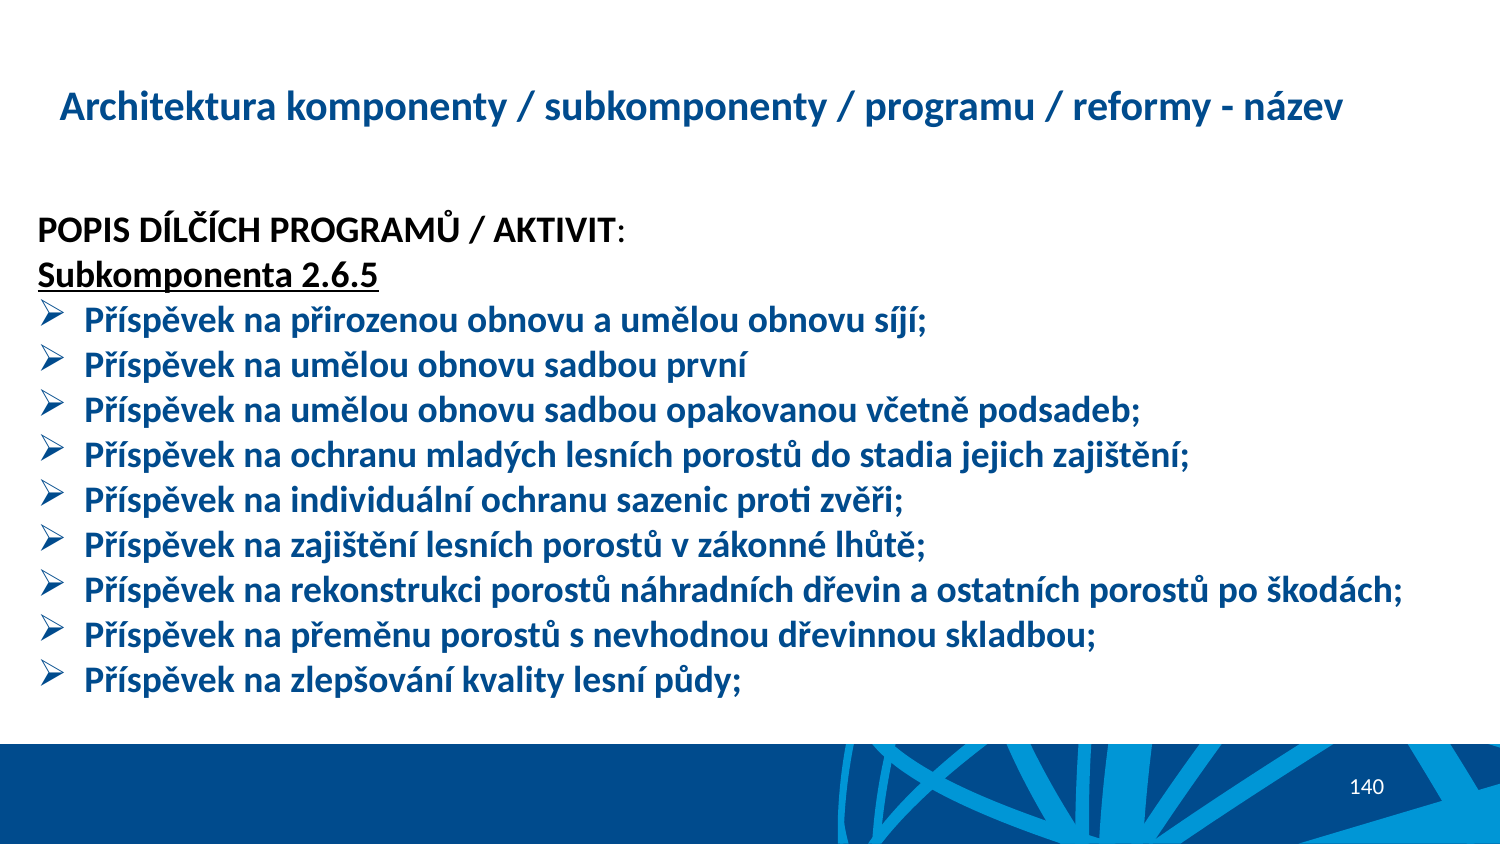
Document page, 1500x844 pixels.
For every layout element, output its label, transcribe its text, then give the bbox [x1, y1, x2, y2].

text_box POPIS DÍLČÍCH PROGRAMŮ / AKTIVIT: Subkomponenta 2.6.5 Příspěvek na přirozenou obnovu a umělou obnovu síjí; Příspěvek na umělou obnovu sadbou první Příspěvek na umělou obnovu sadbou opakovanou včetně podsadeb; Příspěvek na ochranu mladých lesních porostů do stadia jejich zajištění; Příspěvek na individuální ochranu sazenic proti zvěři; Příspěvek na zajištění lesních porostů v zákonné lhůtě; Příspěvek na rekonstrukci porostů náhradních dřevin a ostatních porostů po škodách; Příspěvek na přeměnu porostů s nevhodnou dřevinnou skladbou; Příspěvek na zlepšování kvality lesní půdy; [22, 197, 1462, 753]
title Architektura komponenty / subkomponenty / programu / reformy - název [59, 73, 1441, 134]
